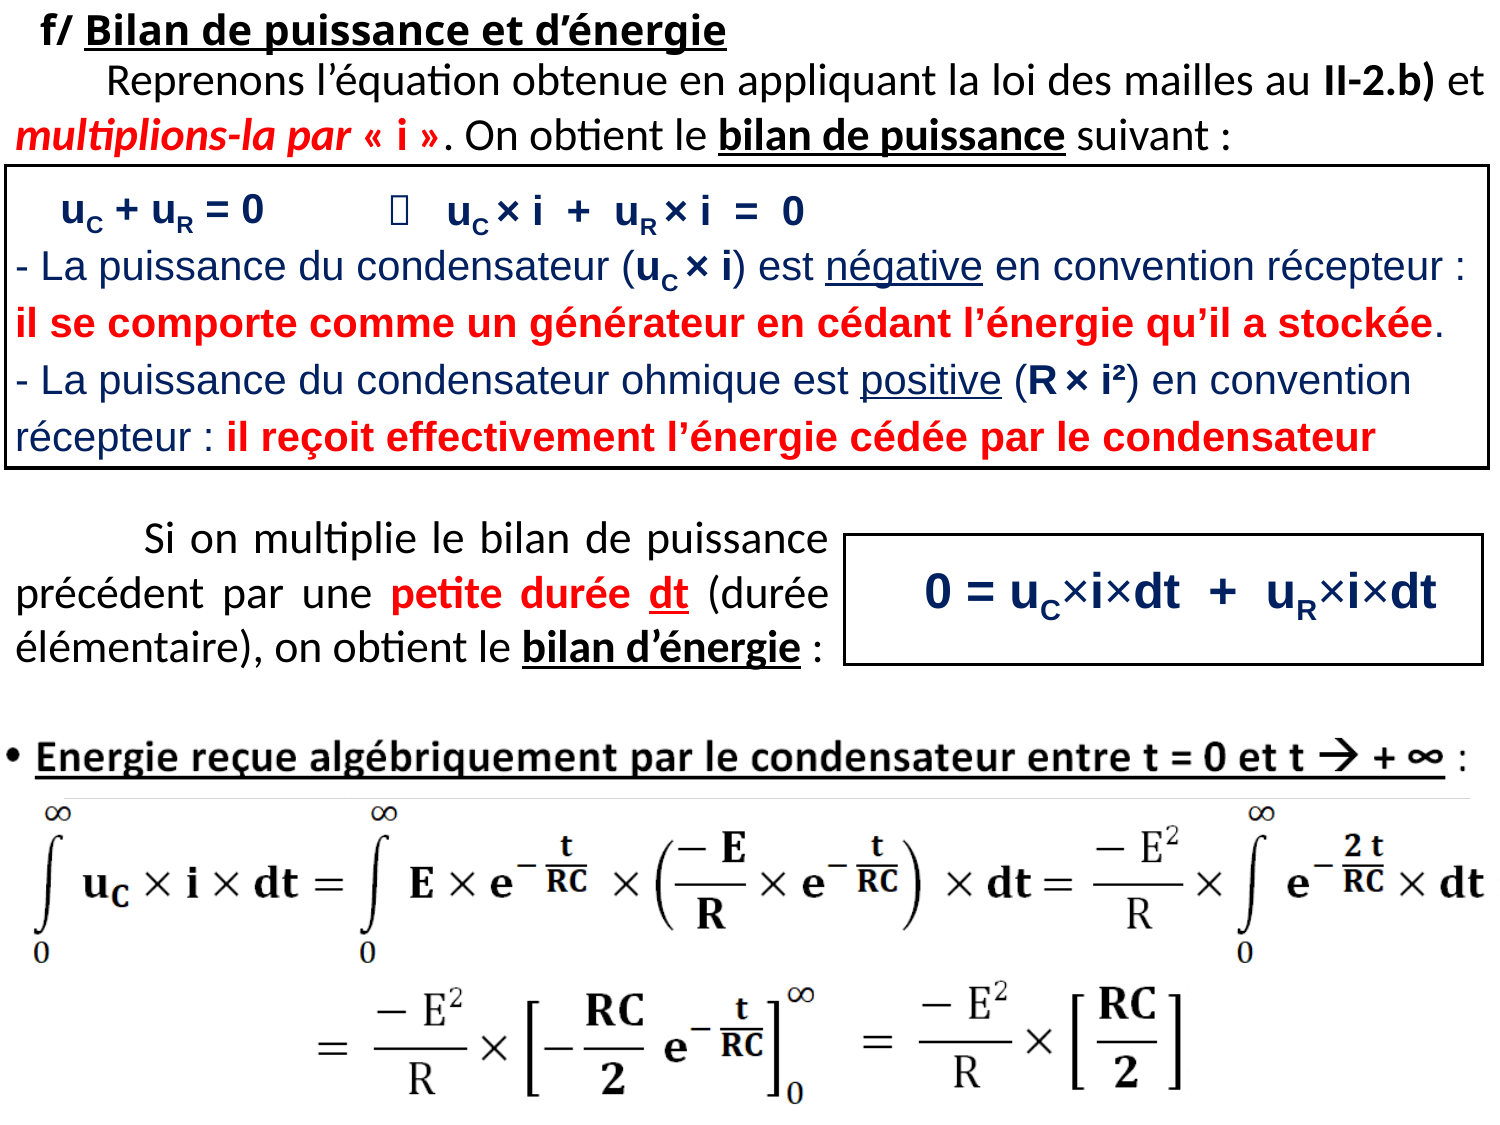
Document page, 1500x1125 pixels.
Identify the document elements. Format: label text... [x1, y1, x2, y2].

text_box 0 = uC×i×dt + uR×i×dt [909, 550, 1500, 610]
picture [312, 975, 815, 1107]
text_box  uC × i + uR × i = 0 [371, 176, 892, 225]
text_box uC + uR = 0 [45, 174, 380, 223]
text_box [844, 534, 1483, 665]
text_box Si on multiplie le bilan de puissance précédent par une petite durée dt (durée élémentaire), on obtient le bilan d’énergie : [0, 499, 845, 680]
text_box - La puissance du condensateur ohmique est positive (R × i²) en convention récepteur : il reçoit effectivement l’énergie cédée par le condensateur [0, 345, 1500, 468]
text_box [5, 167, 1489, 231]
picture [856, 975, 1188, 1095]
picture [29, 798, 1500, 965]
text_box - La puissance du condensateur (uC × i) est négative en convention récepteur : il se comporte comme un générateur en cédant l’énergie qu’il a stockée. [0, 231, 1500, 345]
text_box Reprenons l’équation obtenue en appliquant la loi des mailles au II-2.b) et multiplions-la par « i ». On obtient le bilan de puissance suivant : [0, 41, 1500, 167]
picture [0, 732, 1471, 788]
text_box f/ Bilan de puissance et d’énergie [25, 0, 743, 41]
